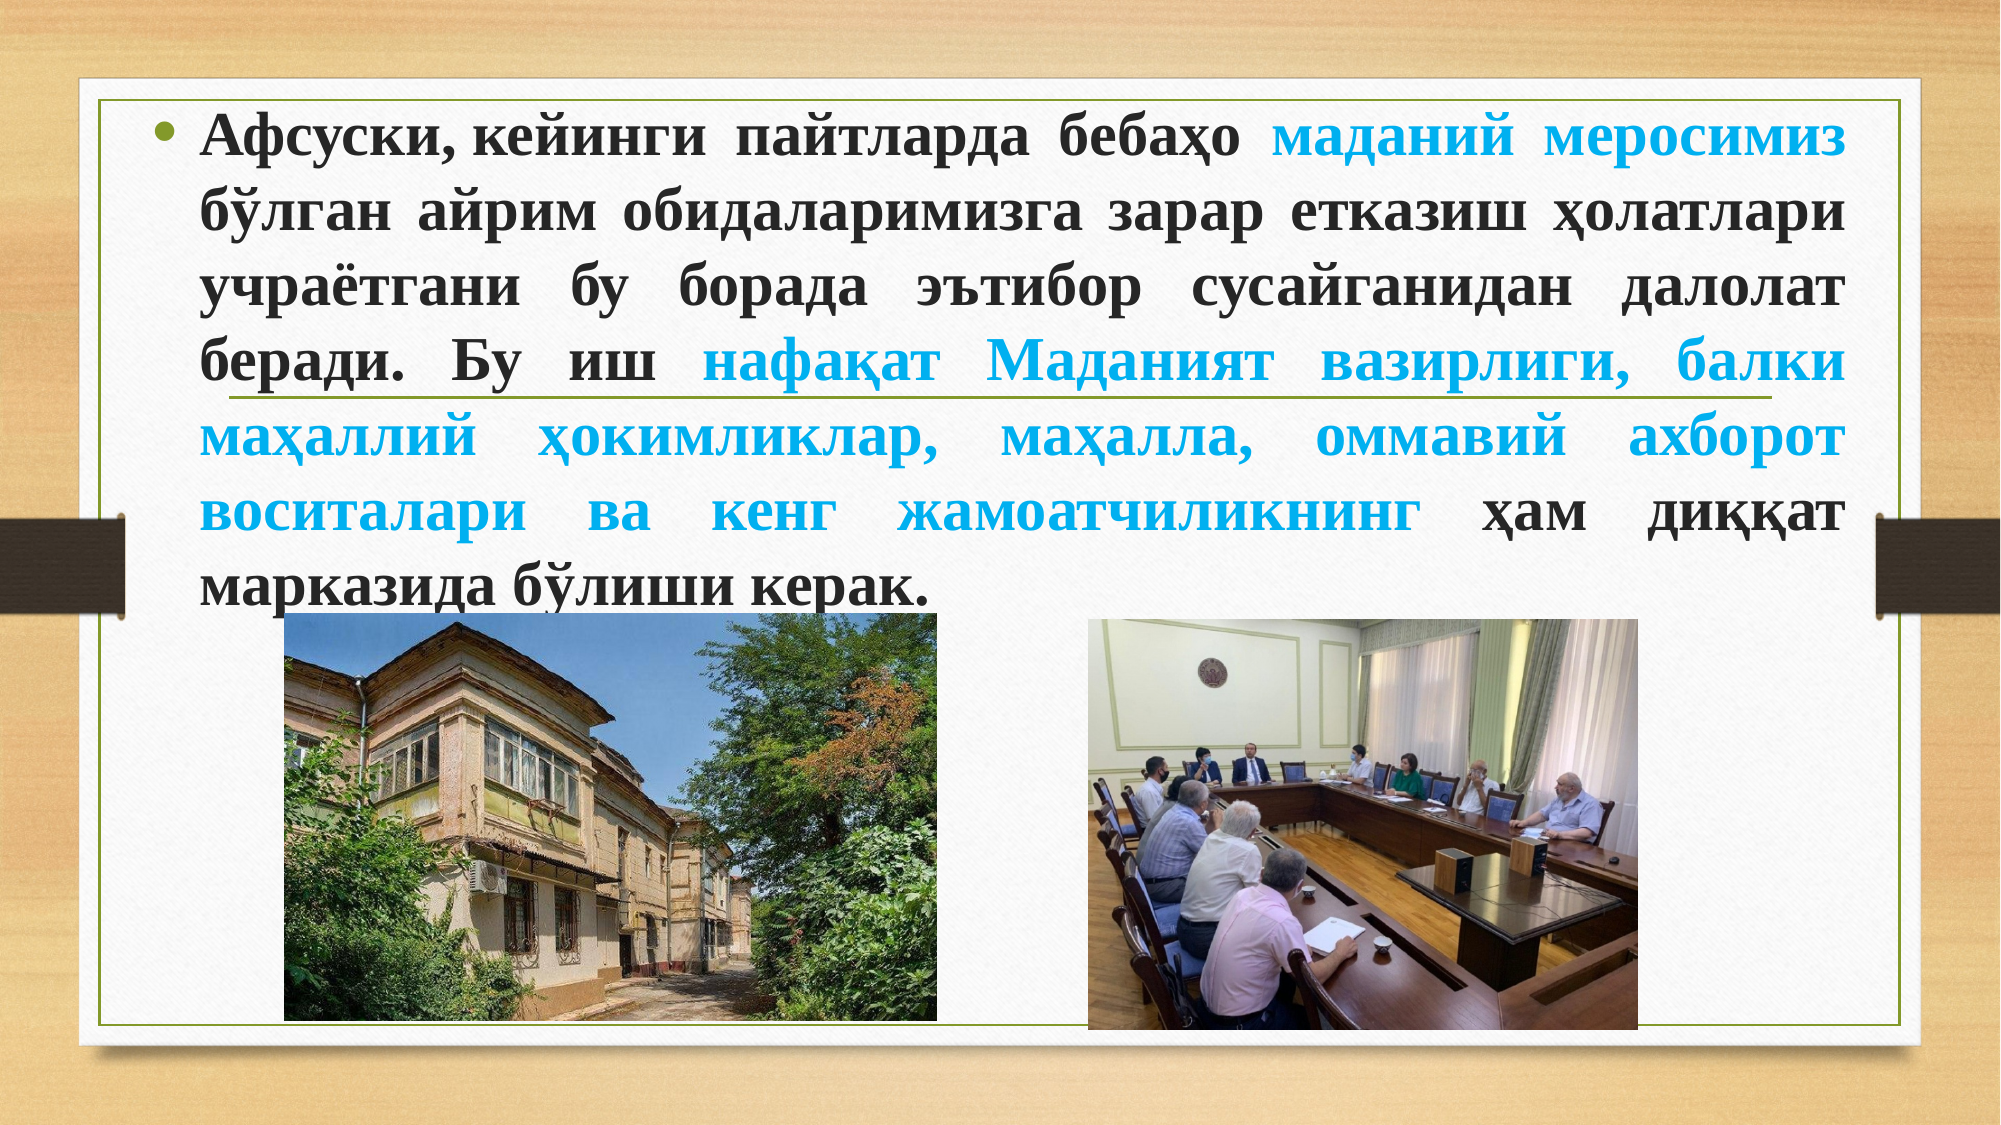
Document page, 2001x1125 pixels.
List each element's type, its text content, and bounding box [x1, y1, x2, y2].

picture [0, 0, 2001, 1125]
list Афсуски, кейинги пайтларда бебаҳо маданий меросимиз бўлган айрим обидаларимизга зарар етказиш ҳолатлари учраётгани бу борада эътибор сусайганидан далолат беради. Бу иш нафақат Маданият вазирлиги, балки маҳаллий ҳокимликлар, маҳалла, оммавий ахборот воситалари ва кенг жамоатчиликнинг ҳам диққат марказида бўлиши керак. [137, 85, 1863, 1087]
